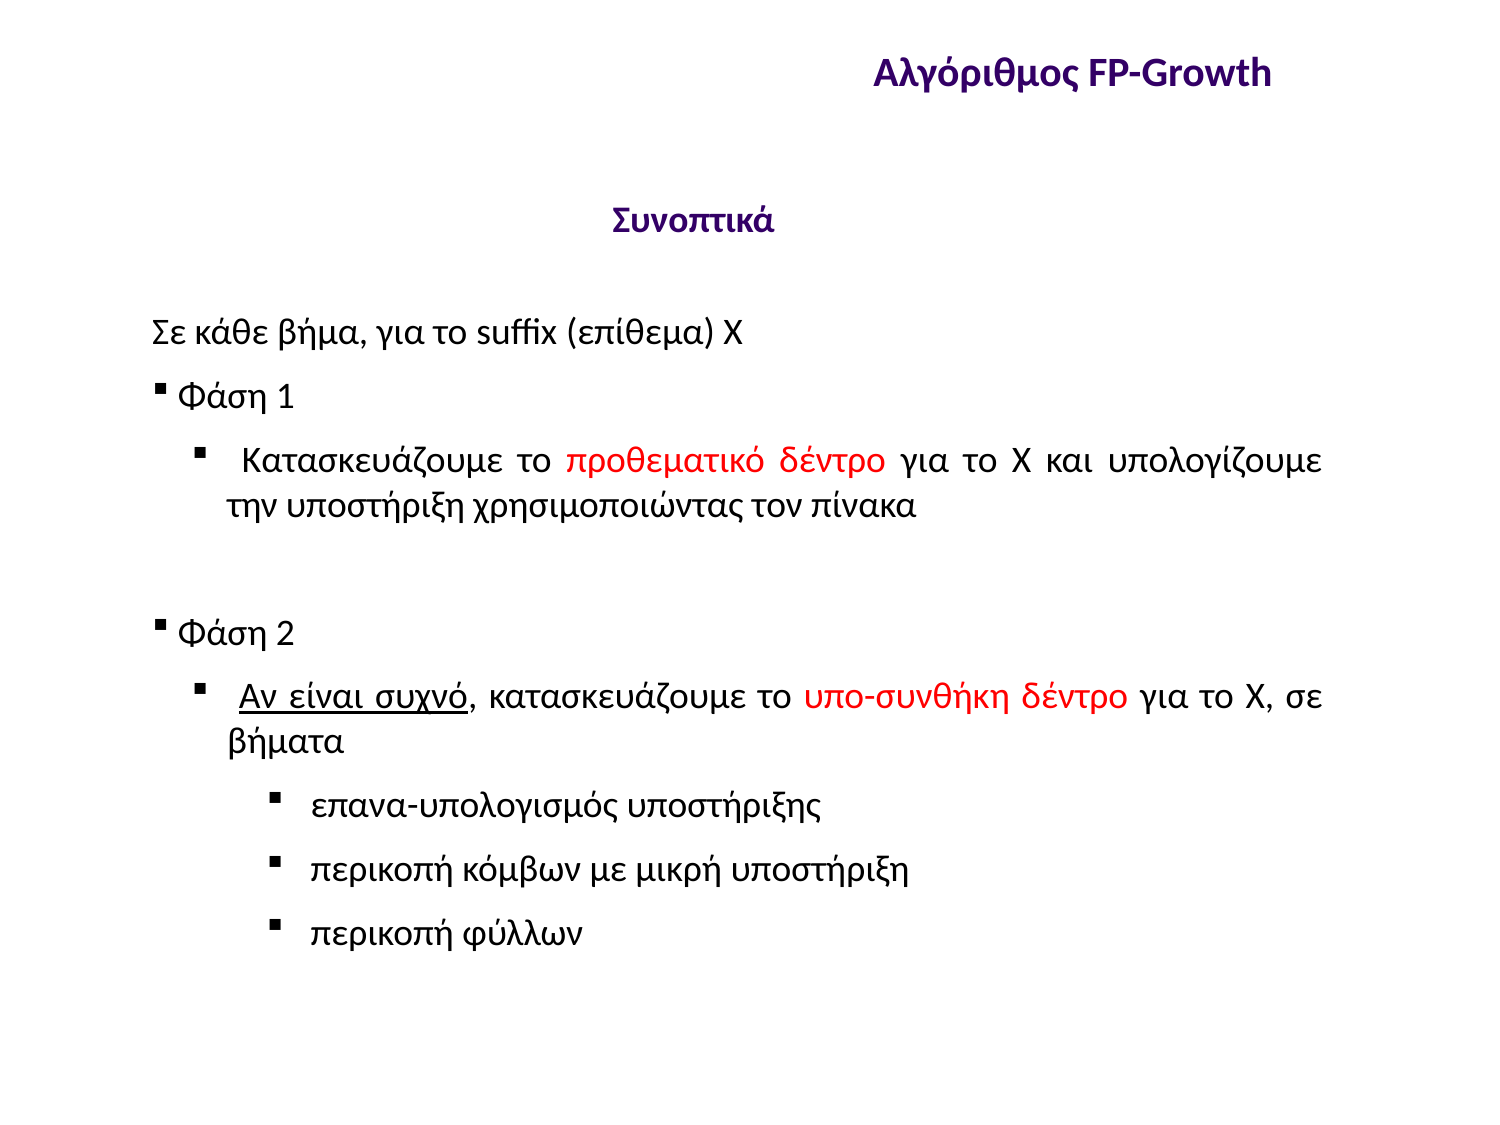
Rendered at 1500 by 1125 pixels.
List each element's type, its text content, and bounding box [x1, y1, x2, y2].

text_box Αλγόριθμος FP-Growth [137, 37, 1288, 103]
text_box Συνοπτικά [375, 187, 1013, 248]
text_box Σε κάθε βήμα, για το suffix (επίθεμα) Χ Φάση 1 Κατασκευάζουμε το προθεματικό δέντρο για το Χ και υπολογίζουμε την υποστήριξη χρησιμοποιώντας τον πίνακα Φάση 2 Αν είναι συχνό, κατασκευάζουμε το υπο-συνθήκη δέντρο για το Χ, σε βήματα επανα-υπολογισμός υποστήριξης περικοπή κόμβων με μικρή υποστήριξη περικοπή φύλλων [137, 299, 1338, 960]
